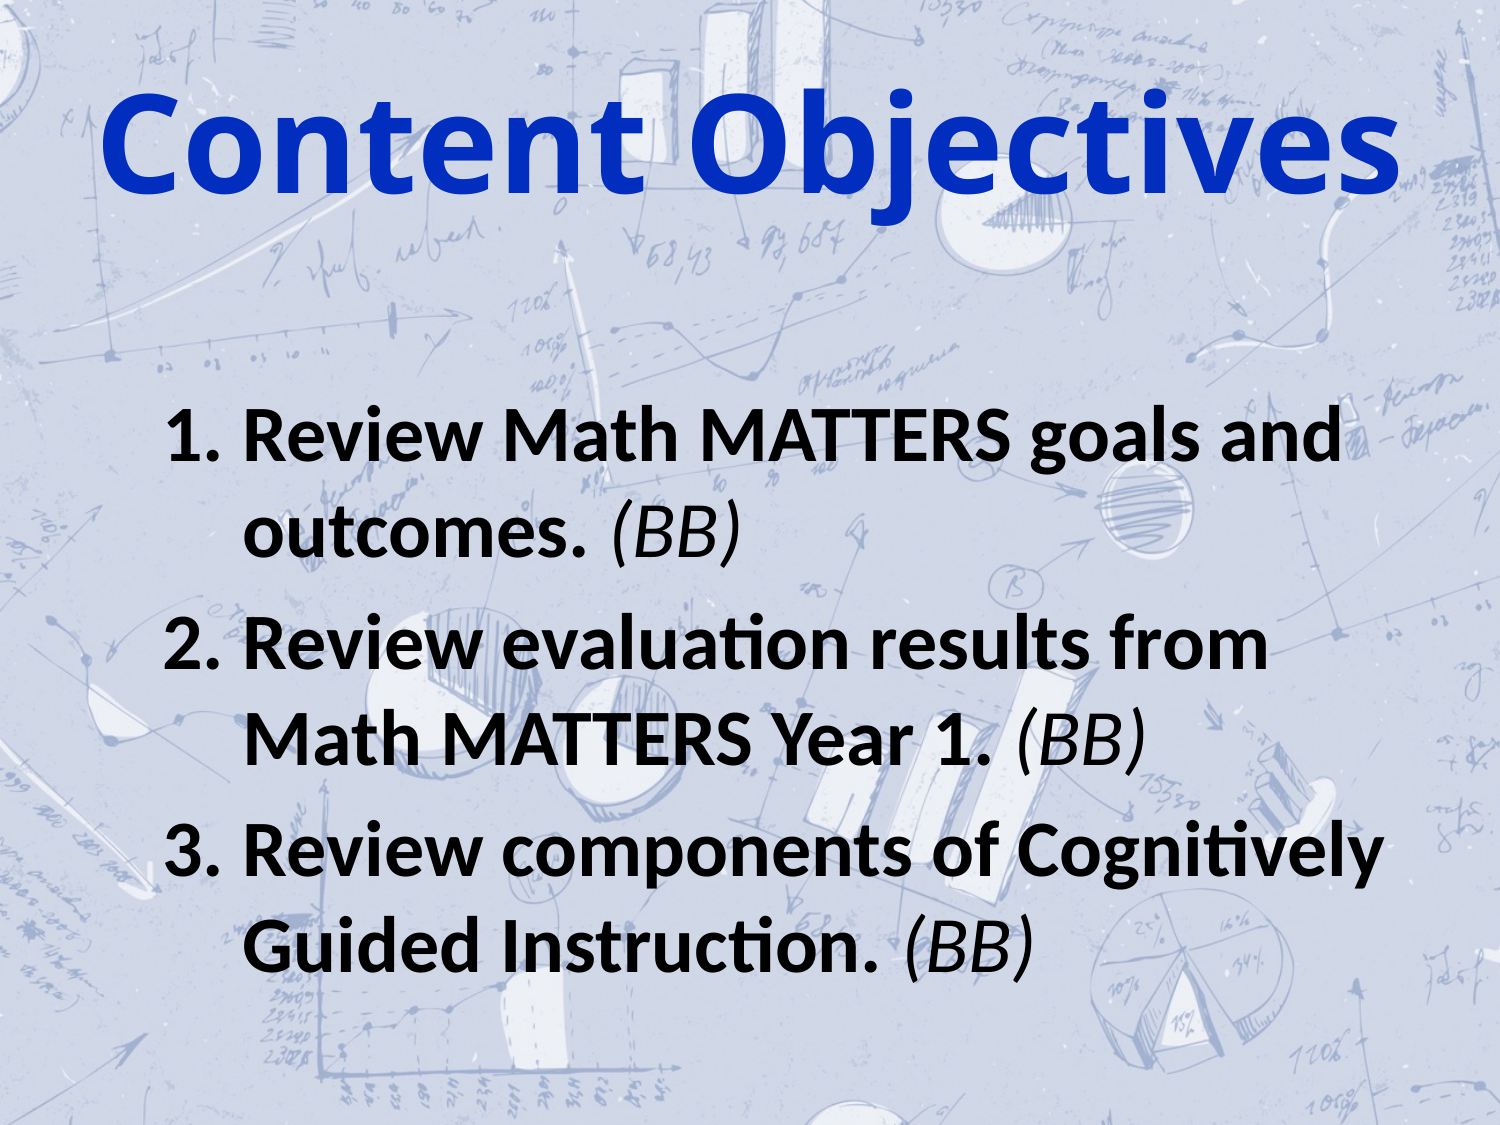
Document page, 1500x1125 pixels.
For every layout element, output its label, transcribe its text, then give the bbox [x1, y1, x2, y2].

title Content Objectives [75, 45, 1425, 233]
list Review Math MATTERS goals and outcomes. (BB) Review evaluation results from Math MATTERS Year 1. (BB) Review components of Cognitively Guided Instruction. (BB) [75, 262, 1425, 1063]
picture [0, 0, 1500, 1125]
